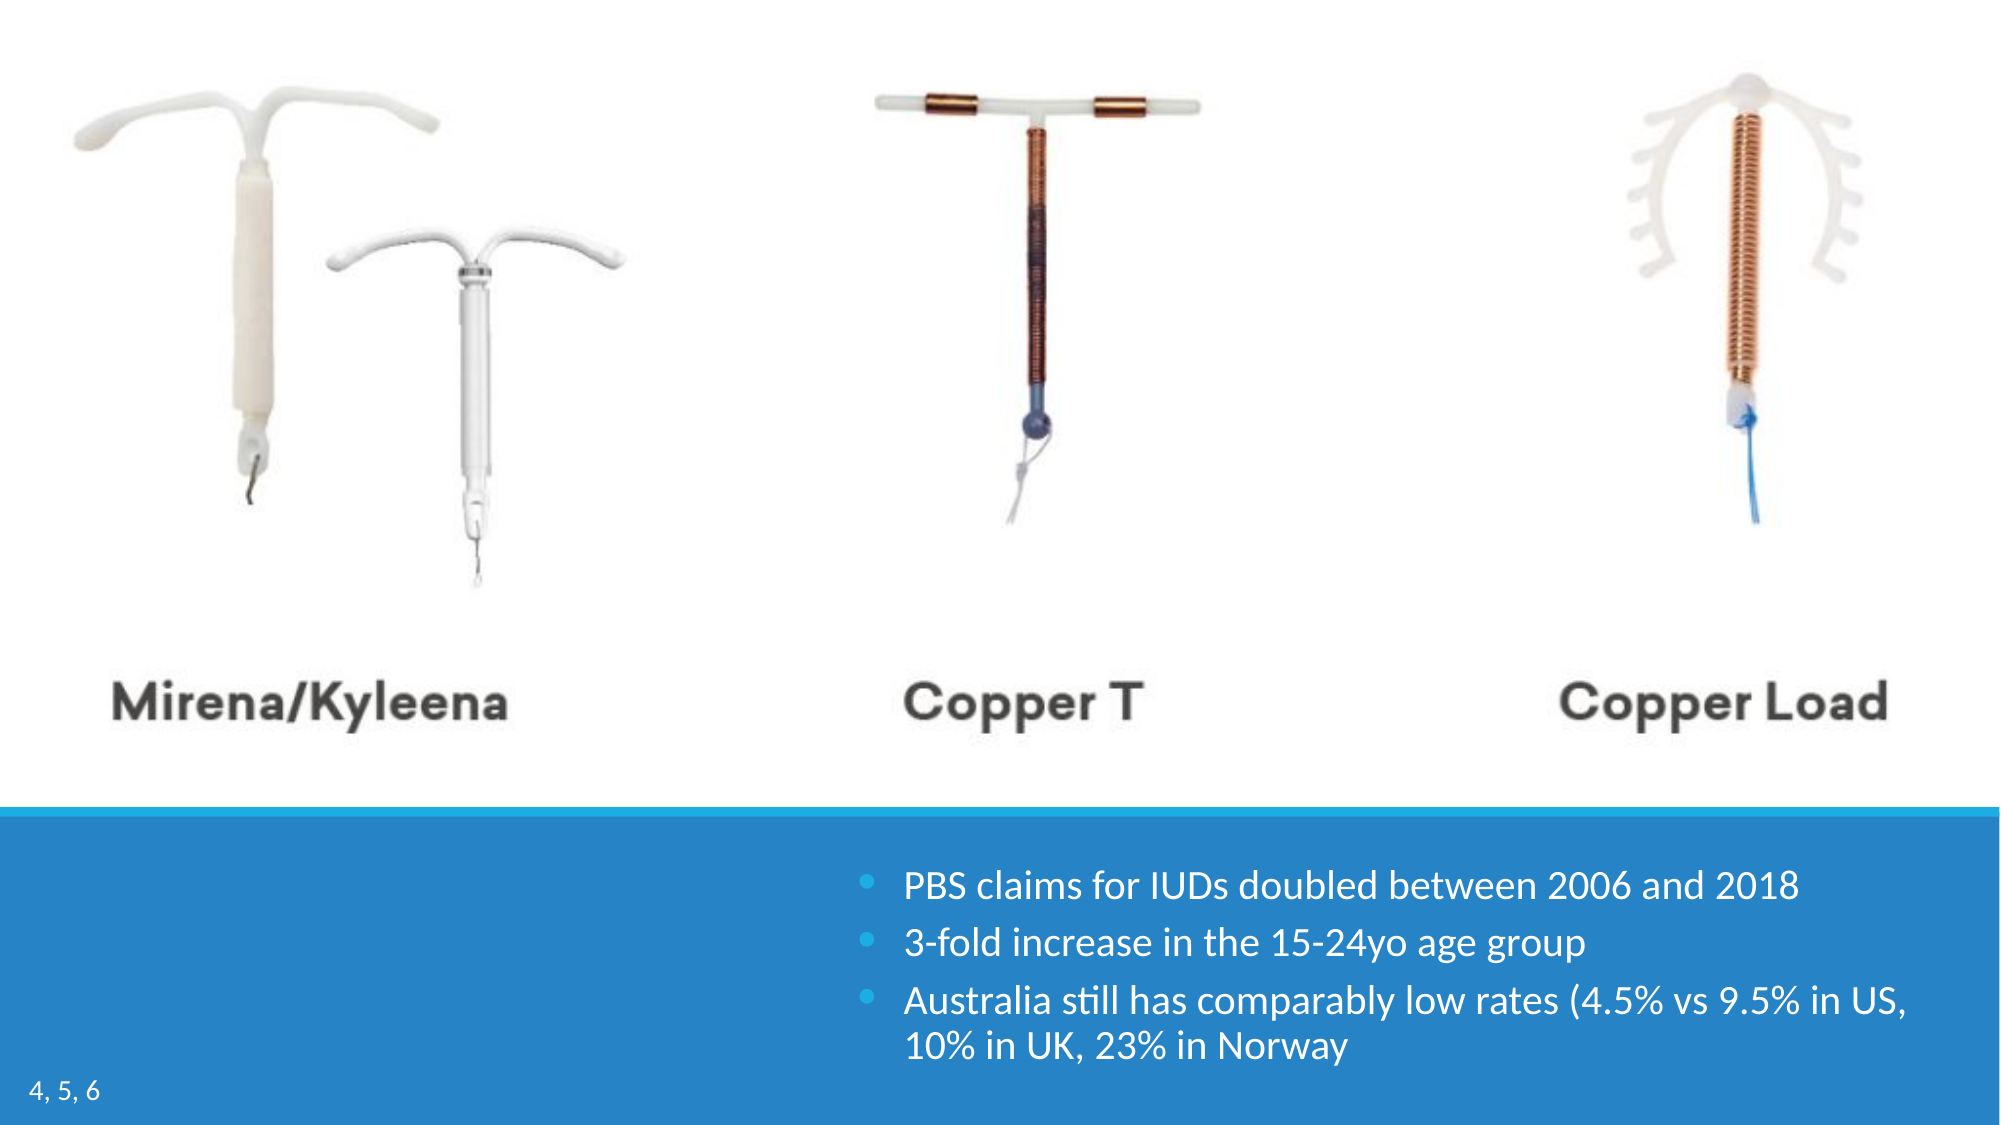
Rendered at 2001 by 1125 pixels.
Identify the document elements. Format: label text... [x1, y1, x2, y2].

list PBS claims for IUDs doubled between 2006 and 2018 3-fold increase in the 15-24yo age group Australia still has comparably low rates (4.5% vs 9.5% in US, 10% in UK, 23% in Norway [841, 863, 1942, 1080]
text_box 4, 5, 6 [14, 1064, 116, 1115]
picture [0, 0, 2000, 807]
